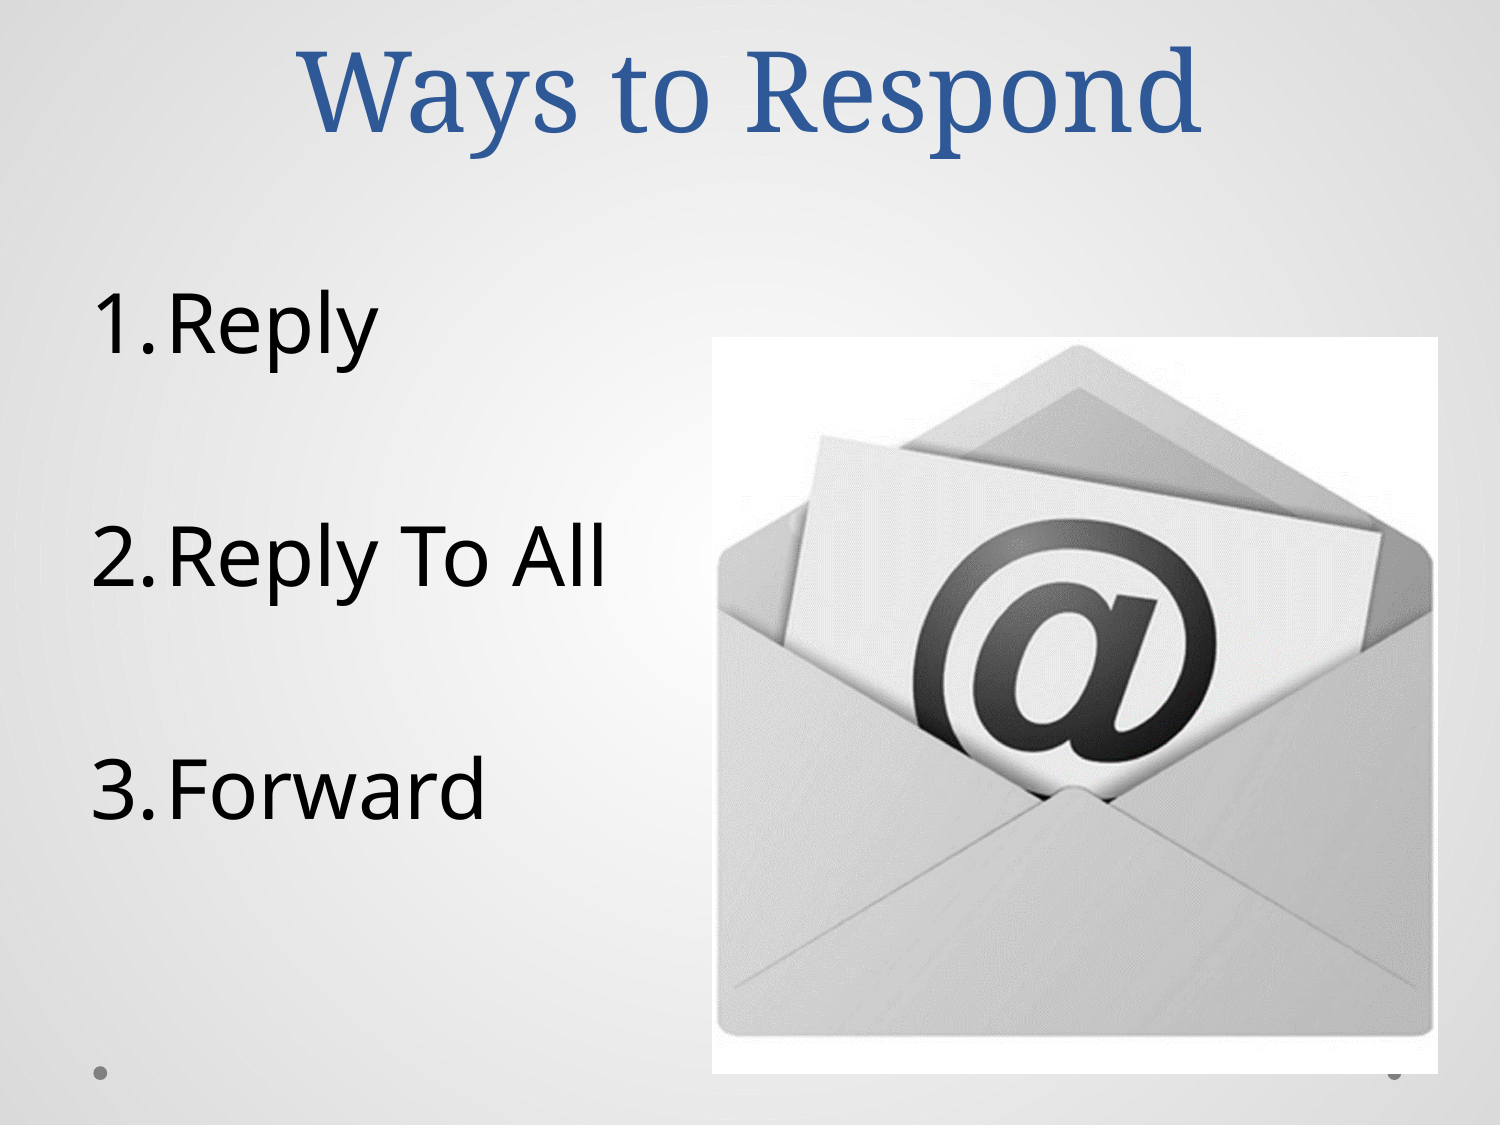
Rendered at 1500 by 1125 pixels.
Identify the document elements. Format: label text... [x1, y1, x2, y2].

title Ways to Respond [75, 0, 1425, 163]
list Reply Reply To All Forward [75, 262, 1425, 1005]
picture [712, 337, 1438, 1074]
